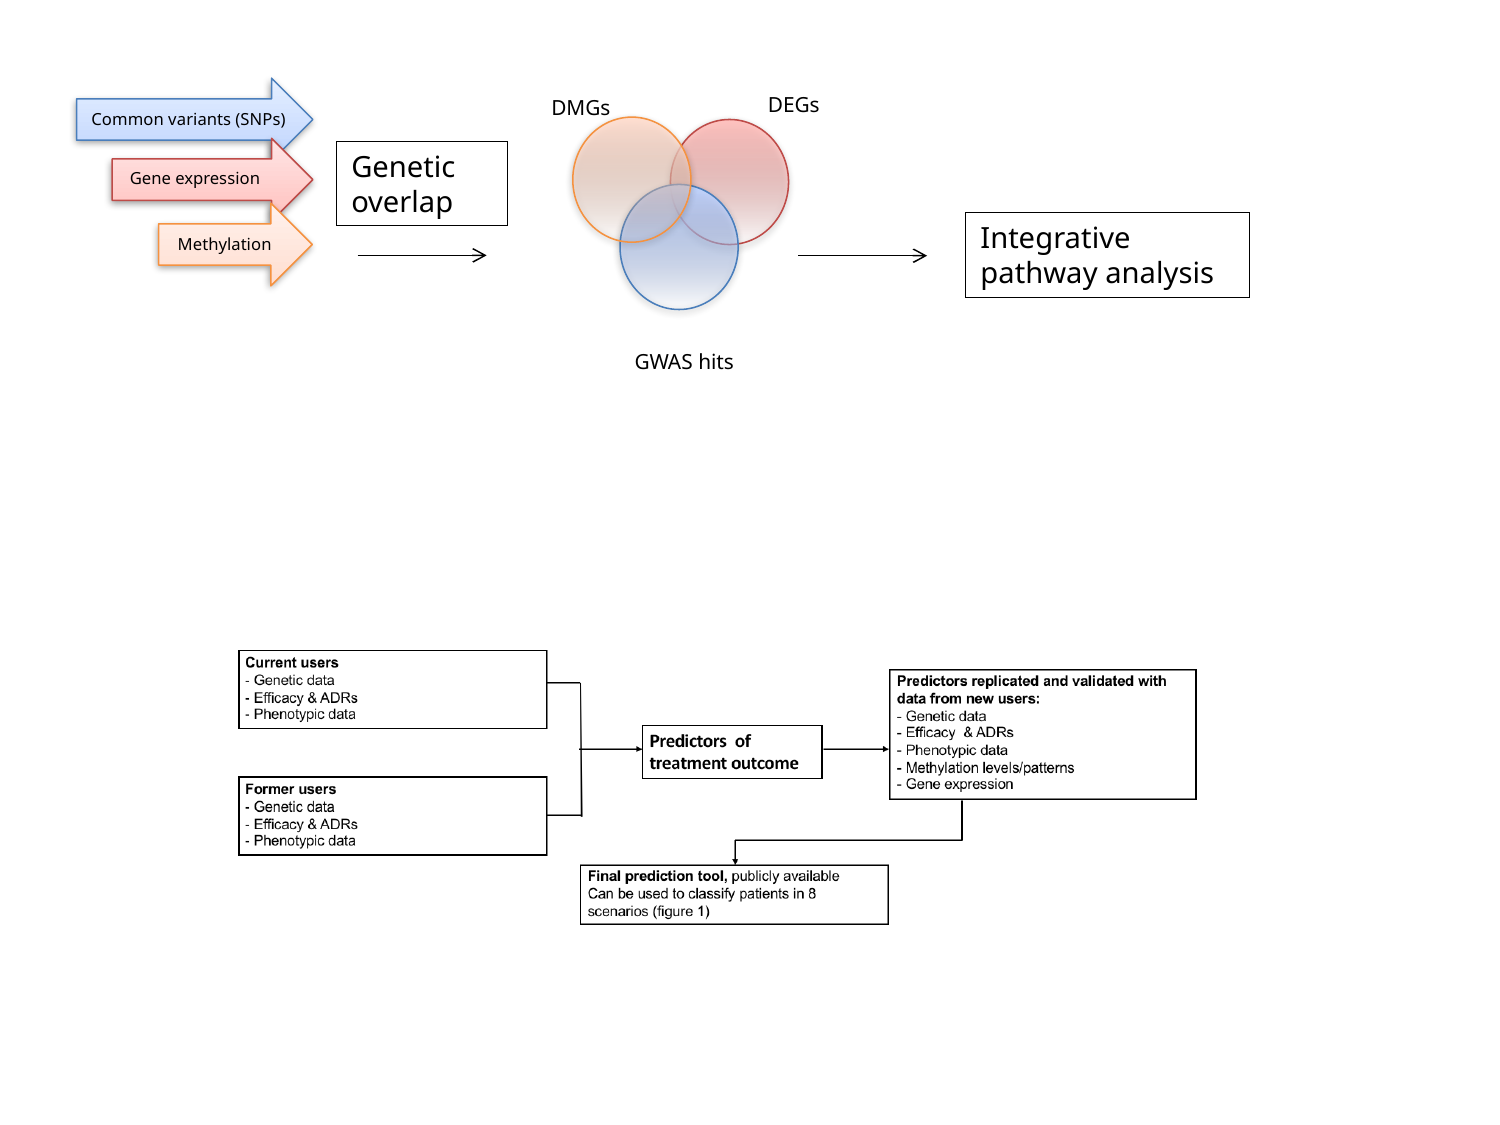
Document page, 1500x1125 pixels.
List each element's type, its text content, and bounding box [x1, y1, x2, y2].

text_box Methylation [162, 226, 313, 262]
text_box [157, 202, 296, 287]
text_box [619, 186, 739, 311]
text_box GWAS hits [619, 341, 762, 382]
text_box [111, 137, 298, 211]
text_box DEGs [753, 84, 844, 125]
text_box [572, 116, 692, 243]
text_box [683, 118, 790, 244]
text_box [75, 77, 296, 141]
text_box Genetic overlap [336, 141, 508, 226]
picture [235, 644, 1206, 930]
text_box [273, 137, 297, 148]
text_box Integrative pathway analysis [965, 212, 1250, 298]
text_box DMGs [536, 87, 627, 127]
text_box Common variants (SNPs) [76, 101, 337, 137]
text_box Gene expression [114, 160, 336, 196]
